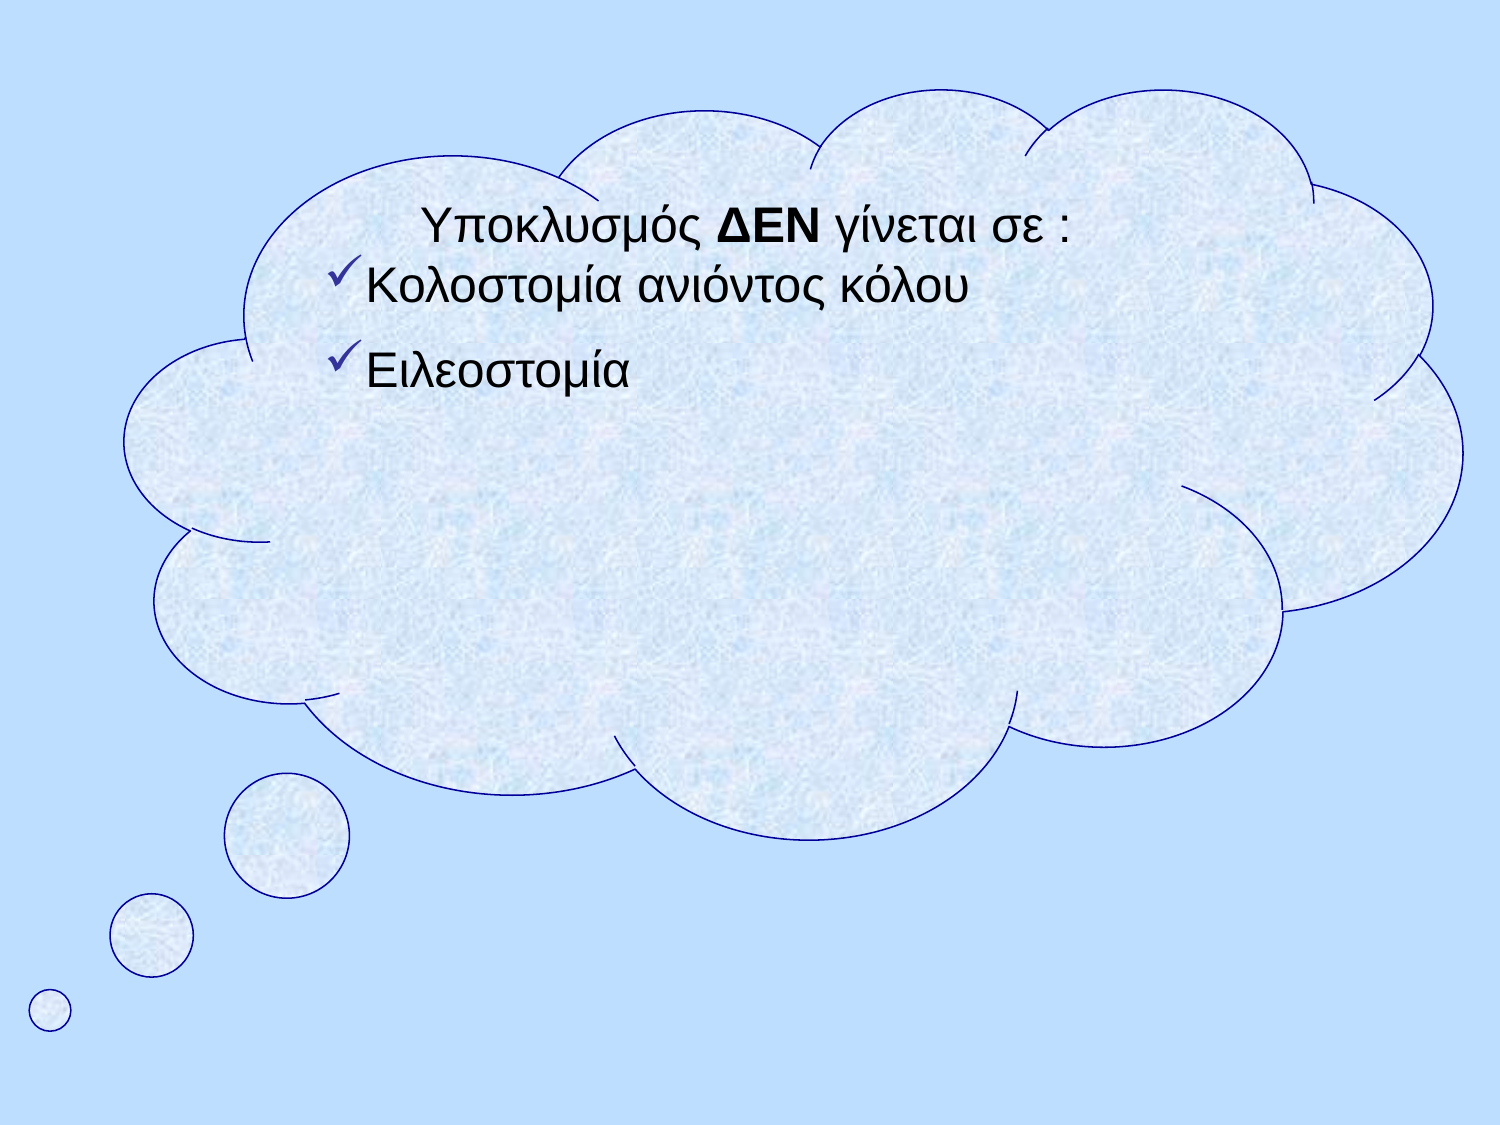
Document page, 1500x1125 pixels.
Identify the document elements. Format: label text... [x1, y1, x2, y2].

text_box Υποκλυσμός ΔΕΝ γίνεται σε : Κολοστομία ανιόντος κόλου Ειλεοστομία [123, 89, 1464, 841]
text_box Υποκλυσμός ΔΕΝ γίνεται σε : Κολοστομία ανιόντος κόλου Ειλεοστομία [224, 773, 350, 899]
text_box Υποκλυσμός ΔΕΝ γίνεται σε : Κολοστομία ανιόντος κόλου Ειλεοστομία [110, 893, 194, 978]
text_box Υποκλυσμός ΔΕΝ γίνεται σε : Κολοστομία ανιόντος κόλου Ειλεοστομία [29, 989, 71, 1032]
